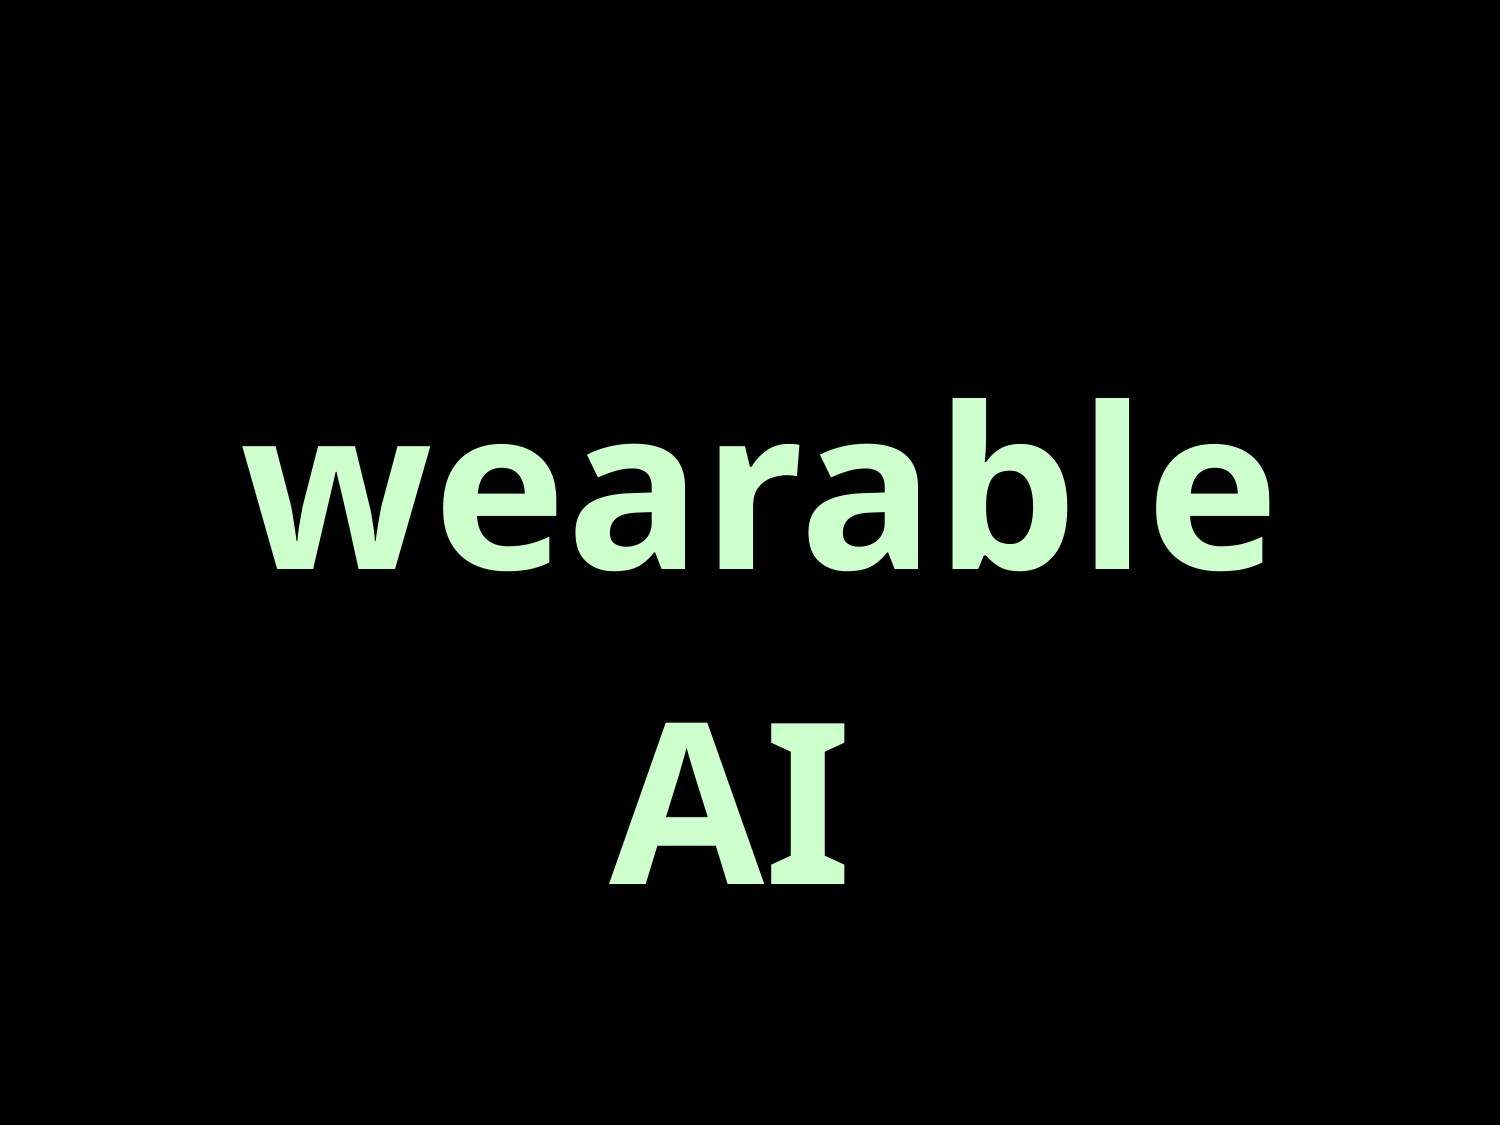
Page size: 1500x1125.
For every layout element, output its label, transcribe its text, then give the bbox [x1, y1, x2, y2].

list wearable AI [99, 142, 1363, 938]
